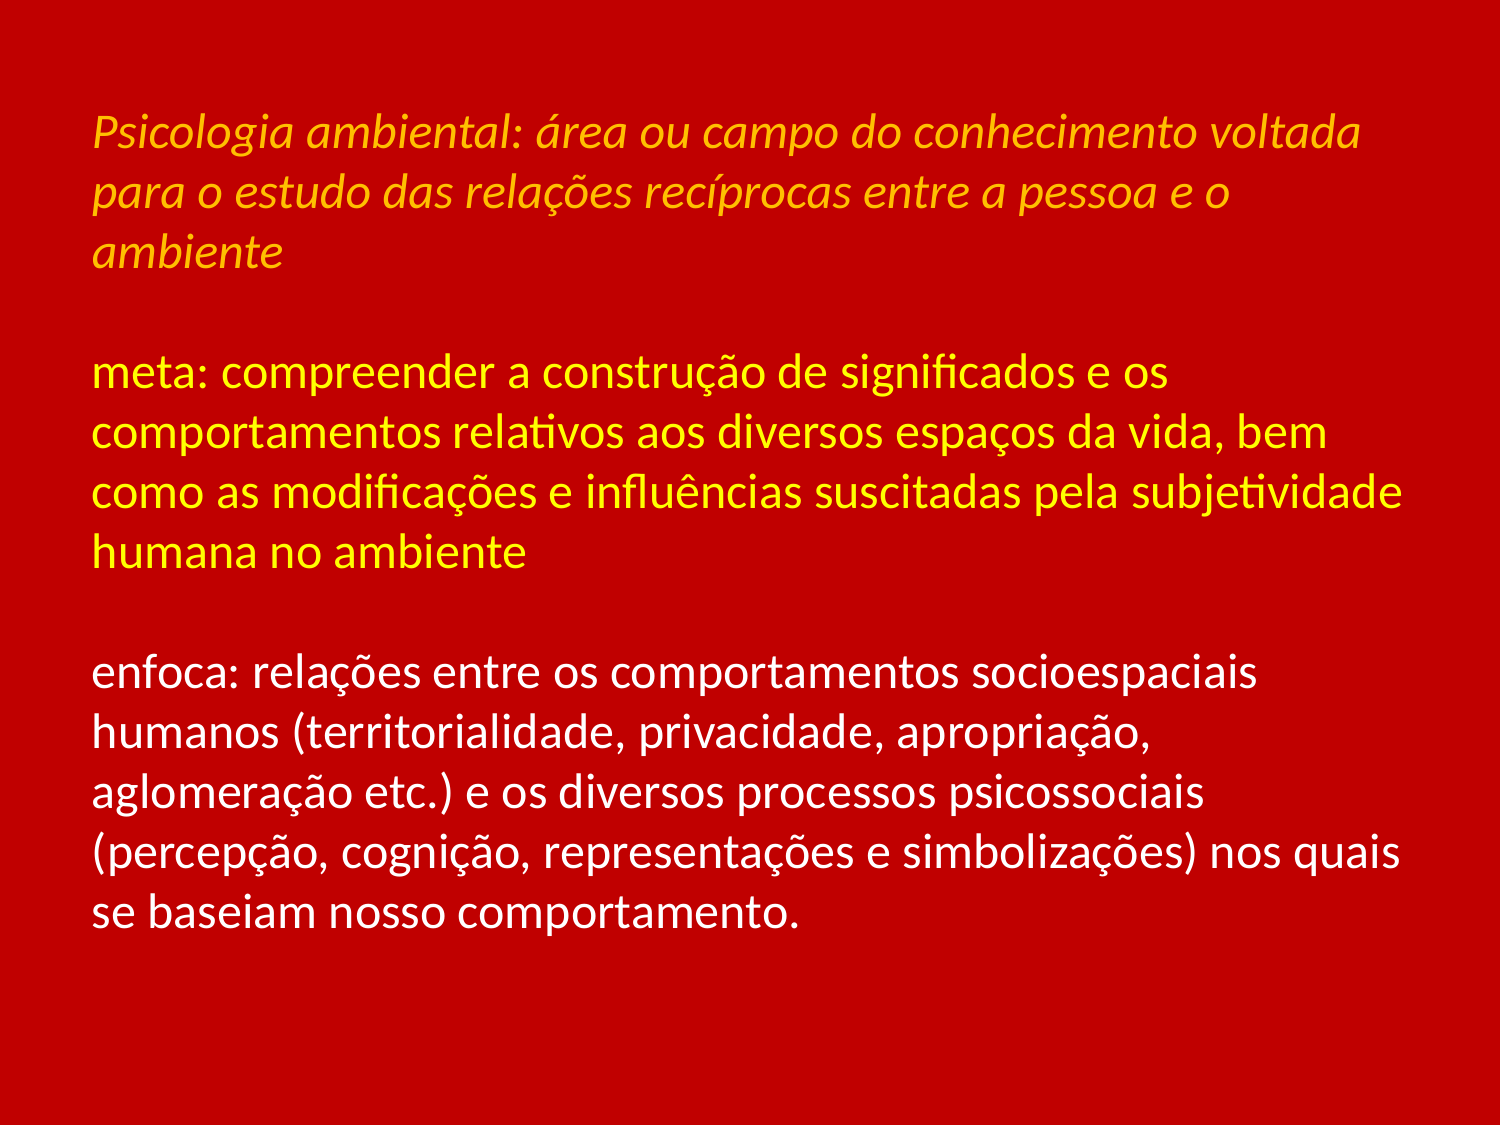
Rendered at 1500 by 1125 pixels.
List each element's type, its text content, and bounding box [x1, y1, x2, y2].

title Psicologia ambiental: área ou campo do conhecimento voltada para o estudo das relações recíprocas entre a pessoa e o ambiente meta: compreender a construção de significados e os comportamentos relativos aos diversos espaços da vida, bem como as modificações e influências suscitadas pela subjetividade humana no ambiente enfoca: relações entre os comportamentos socioespaciais humanos (territorialidade, privacidade, apropriação, aglomeração etc.) e os diversos processos psicossociais (percepção, cognição, representações e simbolizações) nos quais se baseiam nosso comportamento. [76, 112, 1427, 925]
